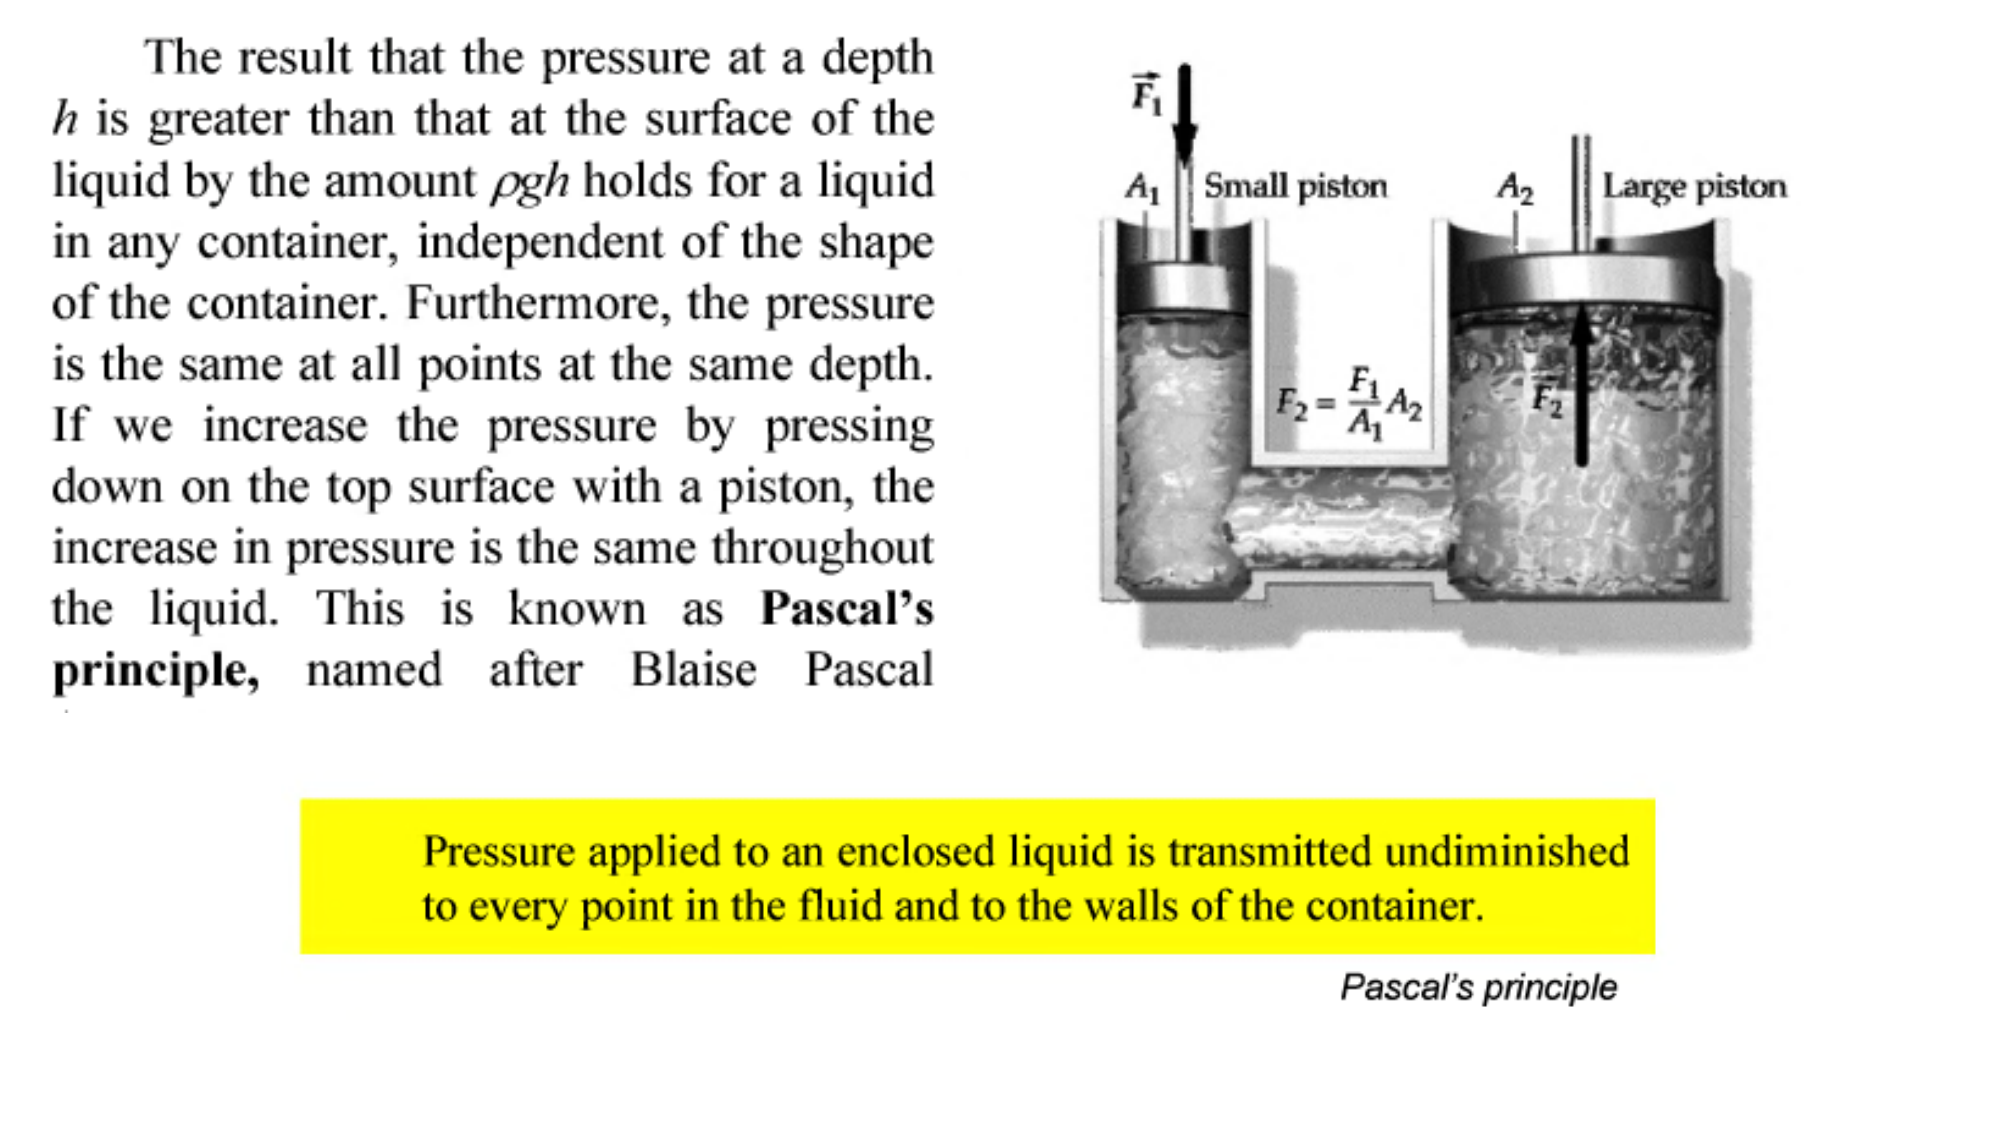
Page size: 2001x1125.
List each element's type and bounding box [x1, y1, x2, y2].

picture [0, 0, 969, 713]
picture [281, 770, 1682, 1020]
picture [1067, 38, 1806, 674]
